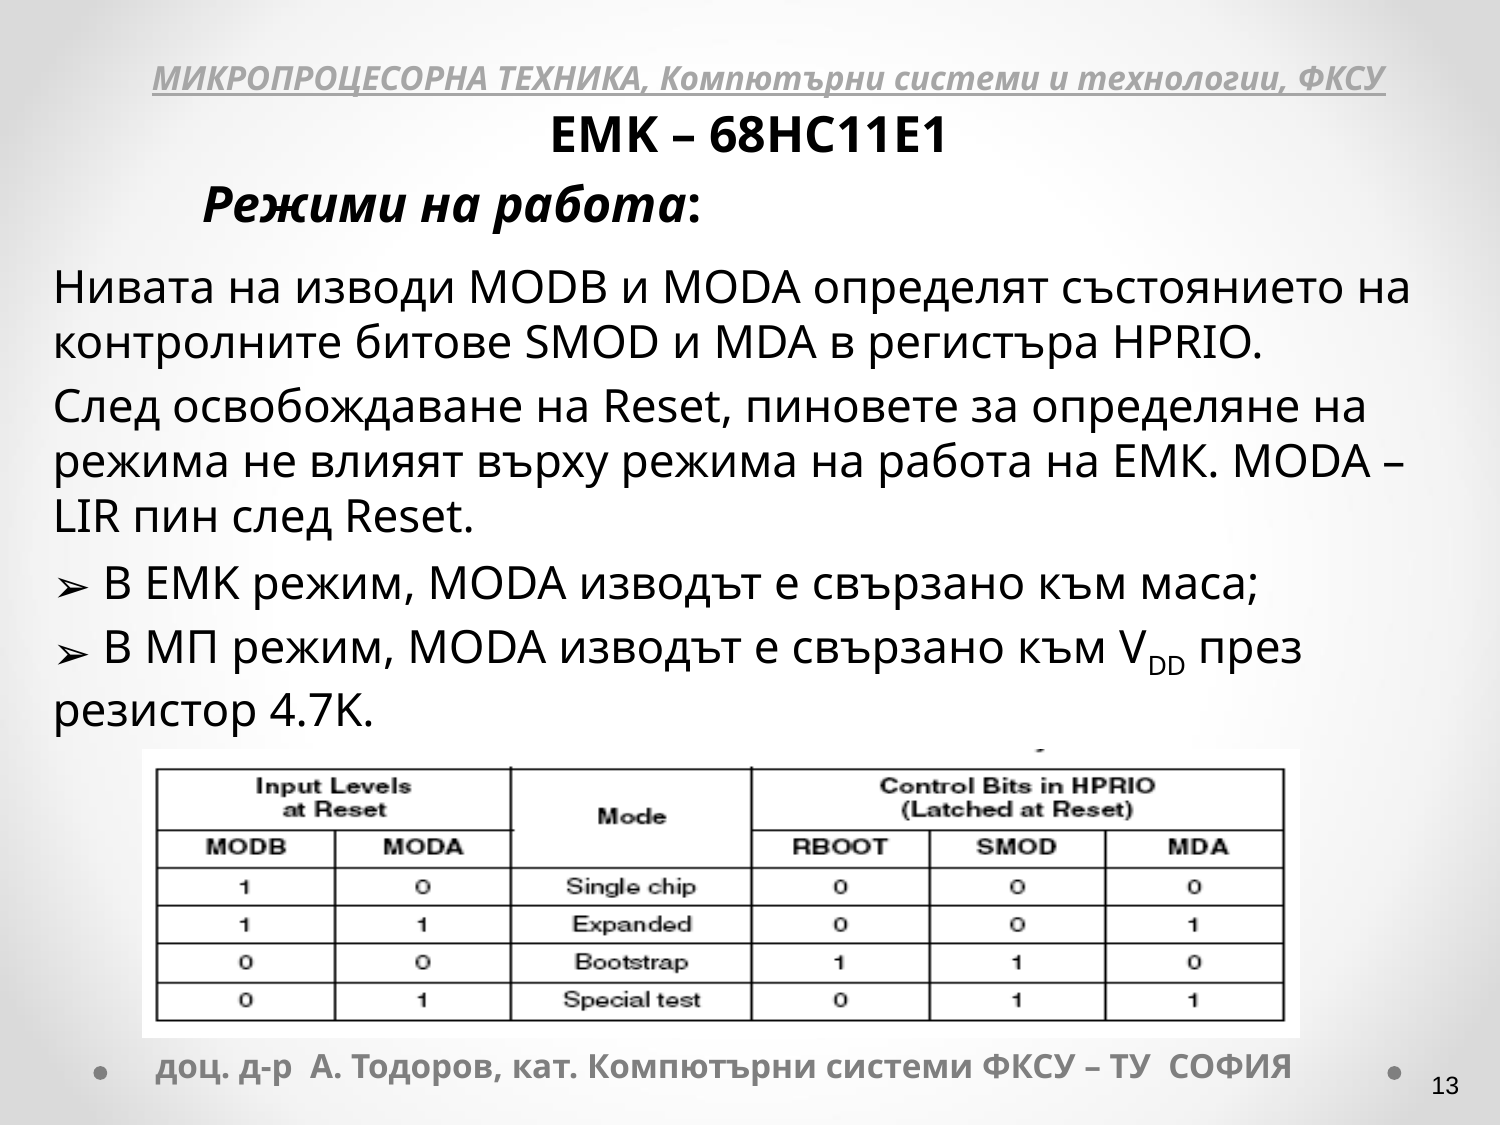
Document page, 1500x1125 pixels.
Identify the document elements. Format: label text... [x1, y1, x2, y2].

subtitle EMK – 68HC11E1 Режими на работа: Нивата на изводи MODB и MODA определят състоянието на контролните битове SMOD и MDA в регистъра HPRIO. След освобождаване на Reset, пиновете за определяне на режима не влияят върху режима на работа на ЕМК. МОDA – LIR пин след Reset. В EMK режим, MODA изводът е свързано към маса; В MП режим, MODA изводът е свързано към VDD през резистор 4.7K. [37, 75, 1463, 1075]
text_box МИКРОПРОЦЕСОРНА ТЕХНИКА, Компютърни системи и технологии, ФКСУ [75, 50, 1463, 100]
picture [0, 0, 1500, 1125]
text_box ‹#› [1349, 1061, 1475, 1103]
text_box доц. д-р А. Тодоров, кат. Компютърни системи ФКСУ – ТУ СОФИЯ [75, 1037, 1375, 1100]
